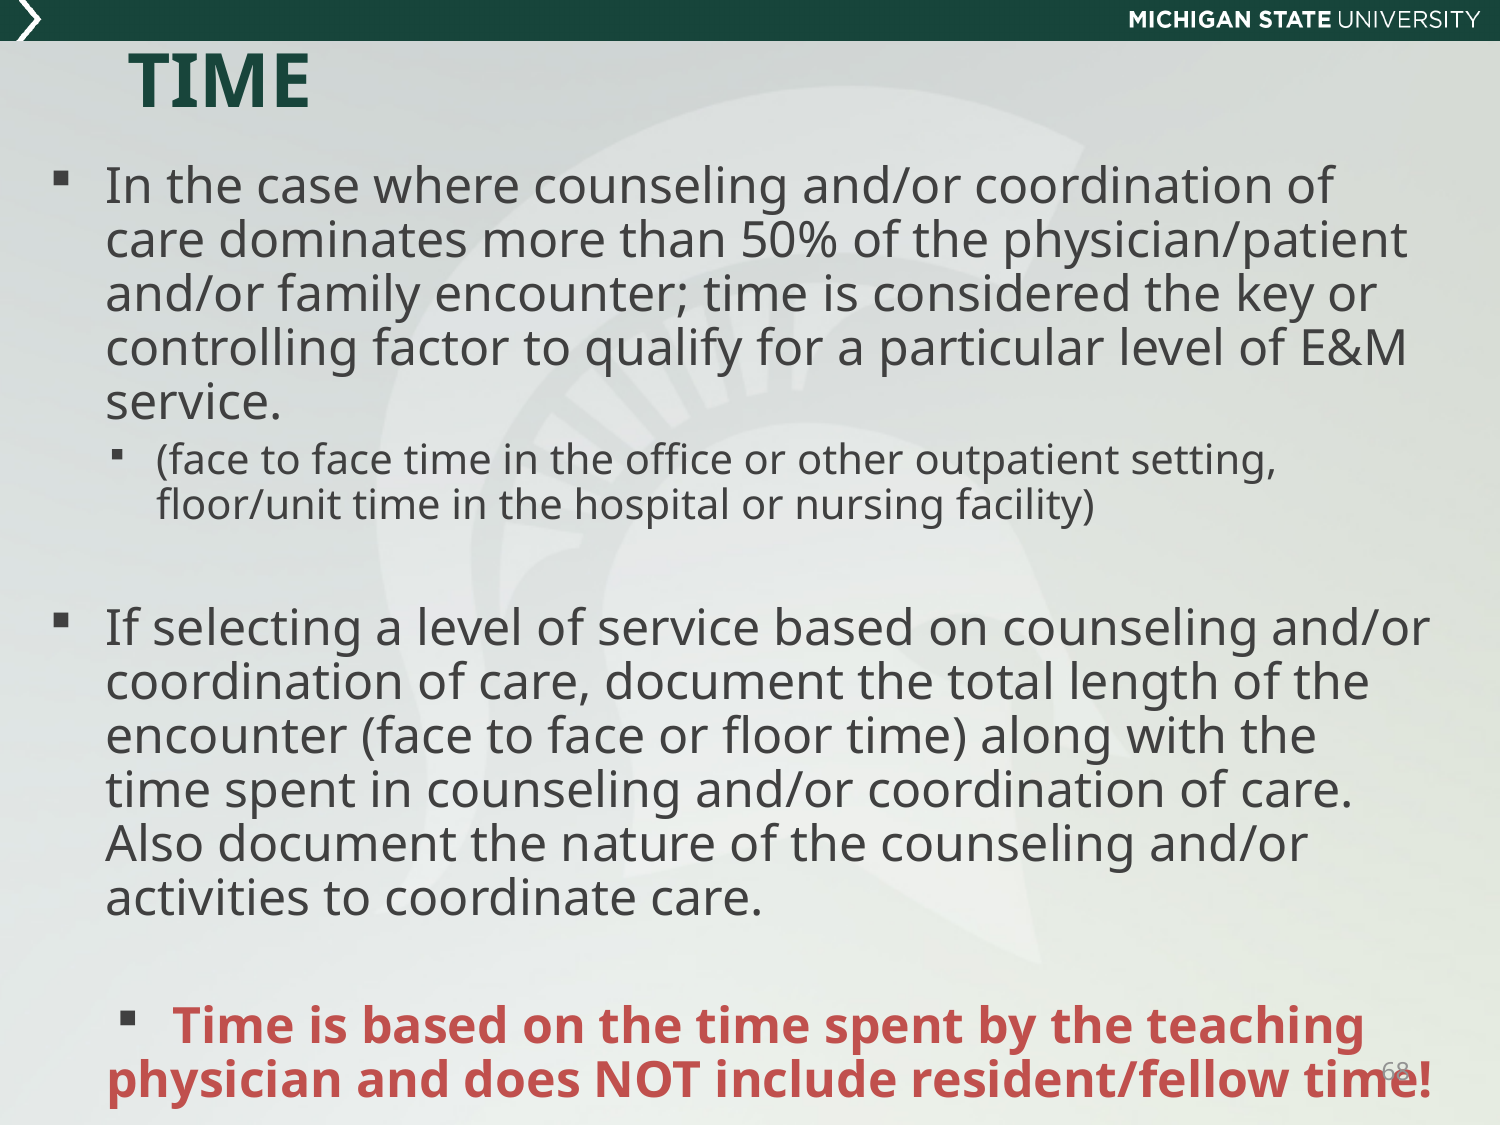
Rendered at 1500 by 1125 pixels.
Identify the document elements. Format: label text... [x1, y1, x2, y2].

title TIME [112, 24, 1388, 153]
picture [0, 0, 1500, 1125]
slide_number 68 [1074, 1042, 1425, 1103]
list In the case where counseling and/or coordination of care dominates more than 50% of the physician/patient and/or family encounter; time is considered the key or controlling factor to qualify for a particular level of E&M service. (face to face time in the office or other outpatient setting, floor/unit time in the hospital or nursing facility) If selecting a level of service based on counseling and/or coordination of care, document the total length of the encounter (face to face or floor time) along with the time spent in counseling and/or coordination of care. Also document the nature of the counseling and/or activities to coordinate care. Time is based on the time spent by the teaching physician and does NOT include resident/fellow time! [34, 153, 1449, 1088]
